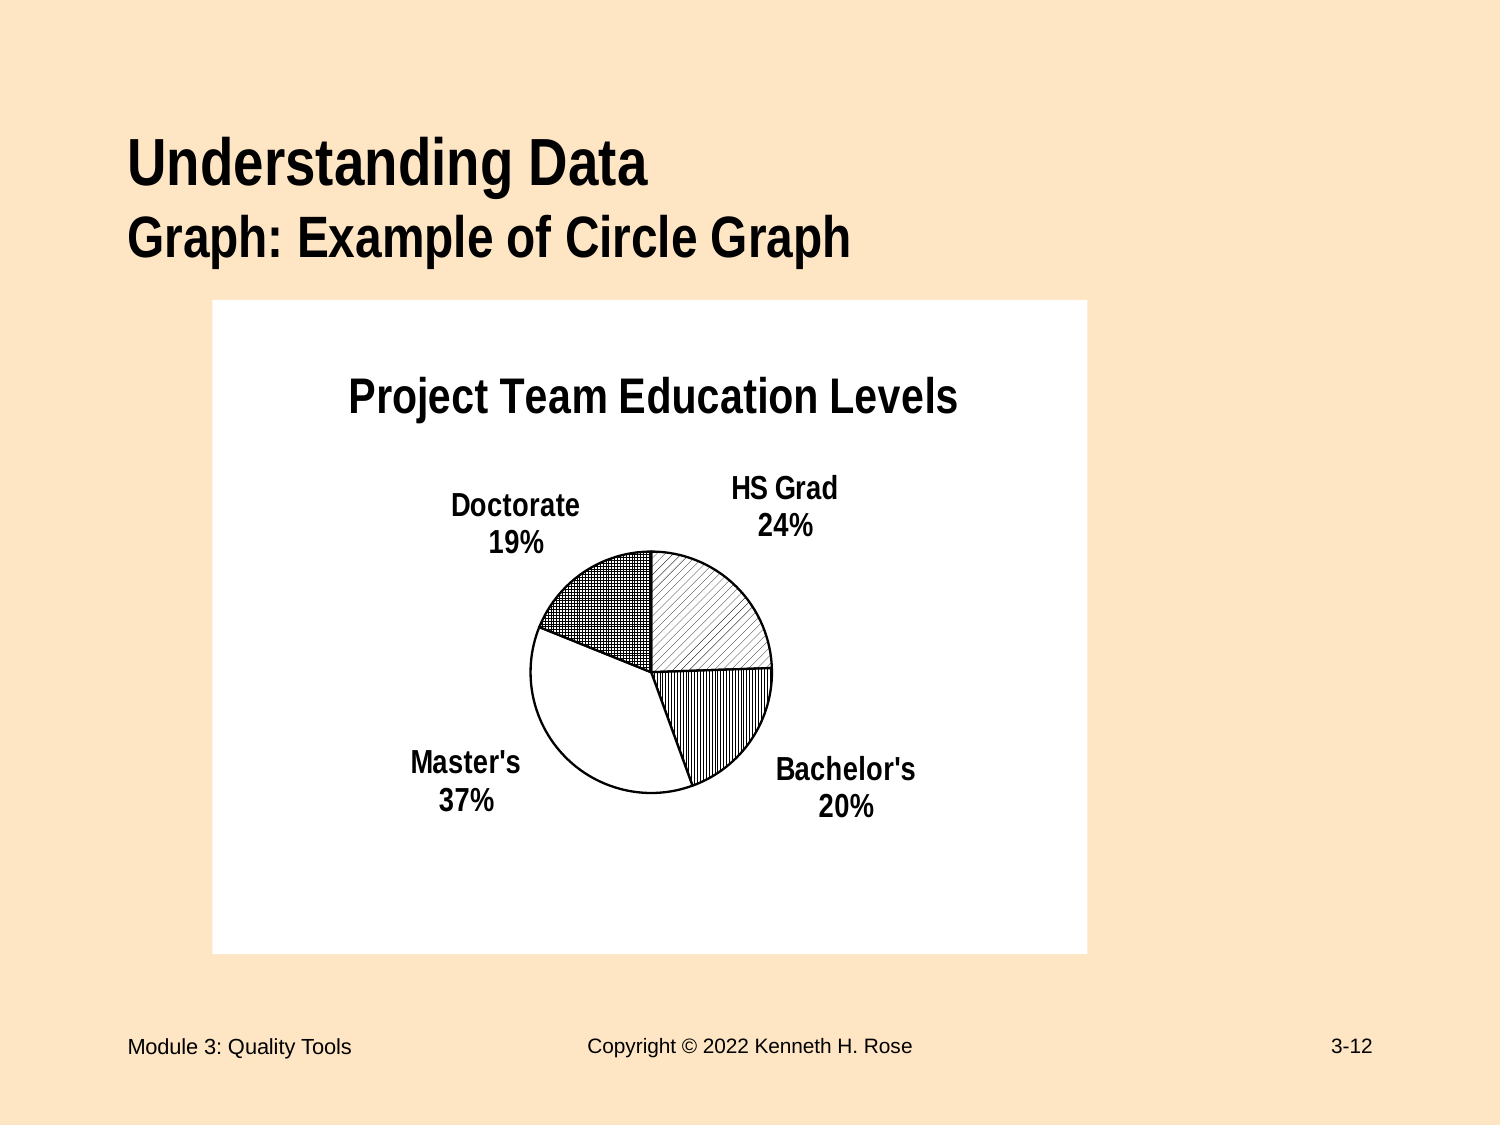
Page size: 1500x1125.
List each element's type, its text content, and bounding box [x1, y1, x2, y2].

chart [212, 299, 1088, 955]
footer Copyright © 2022 Kenneth H. Rose [512, 1025, 988, 1100]
slide_number 3-12 [1074, 1025, 1388, 1100]
title Understanding Data Graph: Example of Circle Graph [112, 99, 1388, 288]
slide_number Module 3: Quality Tools [112, 1025, 425, 1100]
